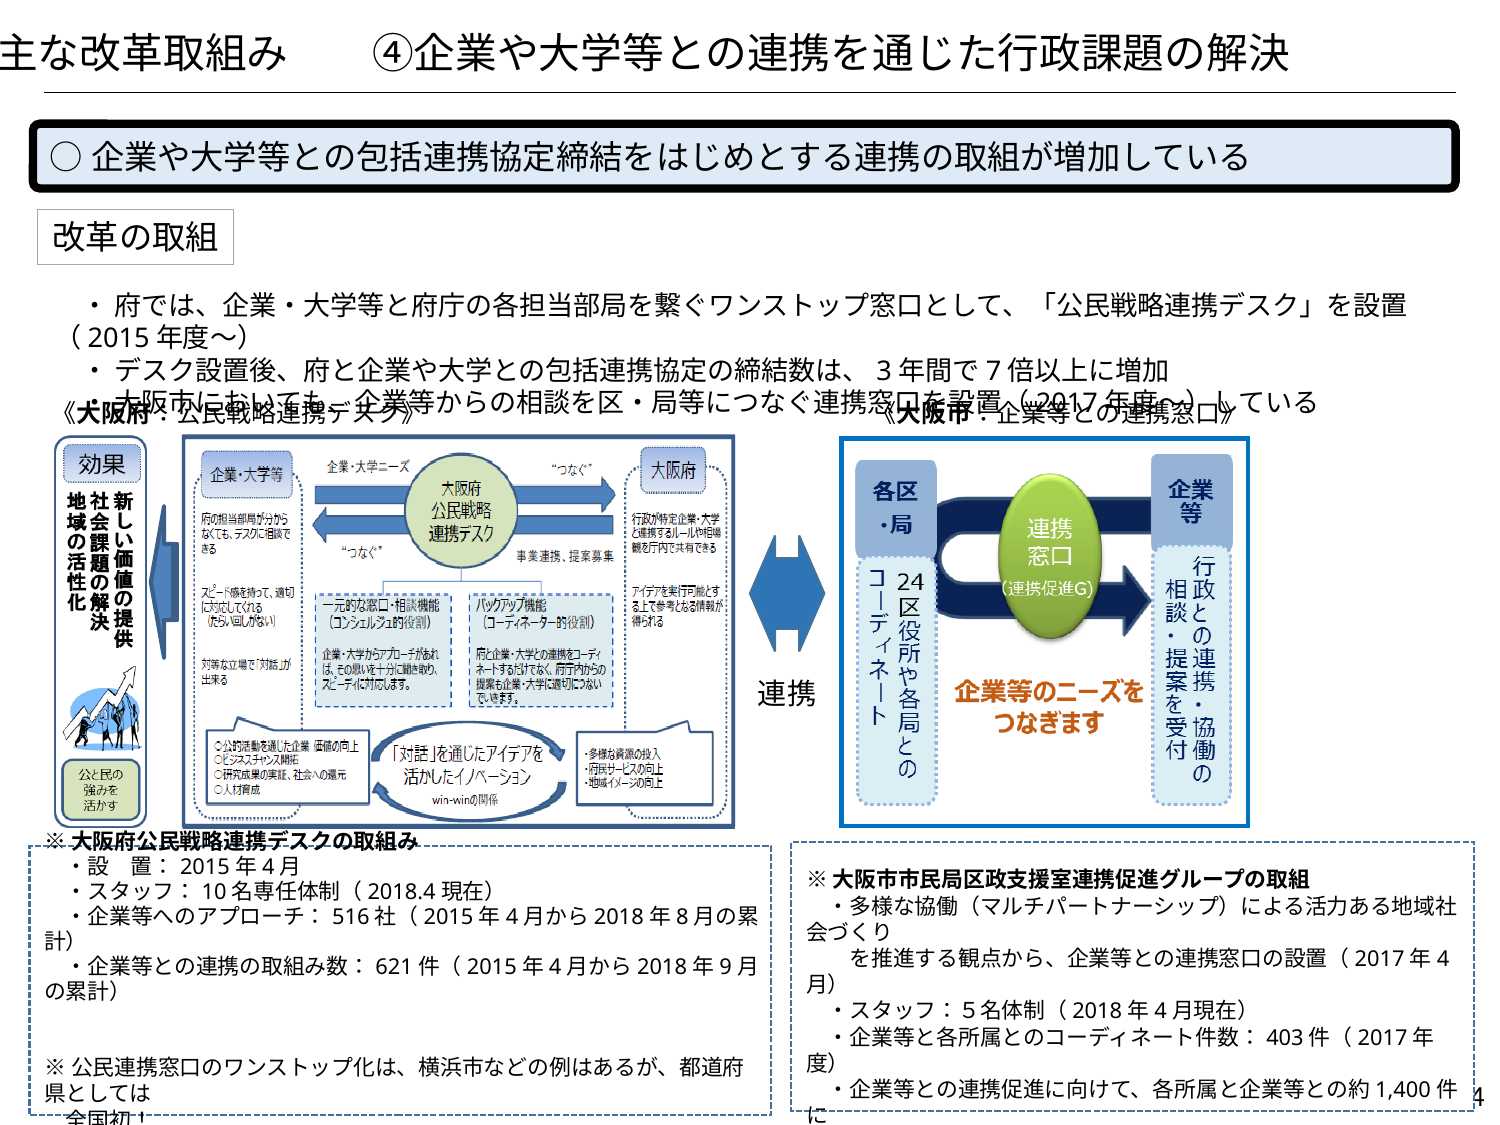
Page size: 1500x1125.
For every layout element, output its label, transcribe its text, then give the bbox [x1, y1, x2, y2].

text_box ○企業や大学等との包括連携協定締結をはじめとする連携の取組が増加している [31, 122, 1457, 190]
text_box 改革の取組 [37, 209, 234, 265]
picture [177, 431, 1250, 852]
picture [51, 435, 147, 828]
text_box ※大阪市市民局区政支援室連携促進グループの取組 ・多様な協働（マルチパートナーシップ）による活力ある地域社会づくり を推進する観点から、企業等との連携窓口の設置（2017年4月） ・スタッフ：５名体制（2018年4月現在） ・企業等と各所属とのコーディネート件数：403件（2017年度） ・企業等との連携促進に向けて、各所属と企業等との約1,400件に わたる連携状況の情報の一元化を行った。 [791, 858, 1475, 1125]
text_box 《大阪市：企業等との連携窓口》 [856, 389, 1301, 435]
text_box ※大阪府公民戦略連携デスクの取組み ・設 置：2015年4月 ・スタッフ：10名専任体制（2018.4現在） ・企業等へのアプローチ：516社（2015年4月から2018年8月の累計） ・企業等との連携の取組み数：621件（2015年4月から2018年9月の累計） ※公民連携窓口のワンストップ化は、横浜市などの例はあるが、都道府県としては 全国初！ [28, 845, 772, 1116]
text_box [150, 506, 177, 658]
slide_number 250 [1162, 1065, 1500, 1125]
text_box [790, 841, 1475, 858]
text_box 《大阪府：公民戦略連携デスク》 [36, 389, 613, 435]
text_box ・ 府では、企業・大学等と府庁の各担当部局を繋ぐワンストップ窓口として、「公民戦略連携デスク」を設置（2015年度～） ・ デスク設置後、府と企業や大学との包括連携協定の締結数は、3年間で7倍以上に増加 ・ 大阪市においても、企業等からの相談を区・局等につなぐ連携窓口を設置（2017年度～）している [39, 280, 1427, 426]
text_box 主な改革取組み ④企業や大学等との連携を通じた行政課題の解決 [0, 19, 1305, 84]
